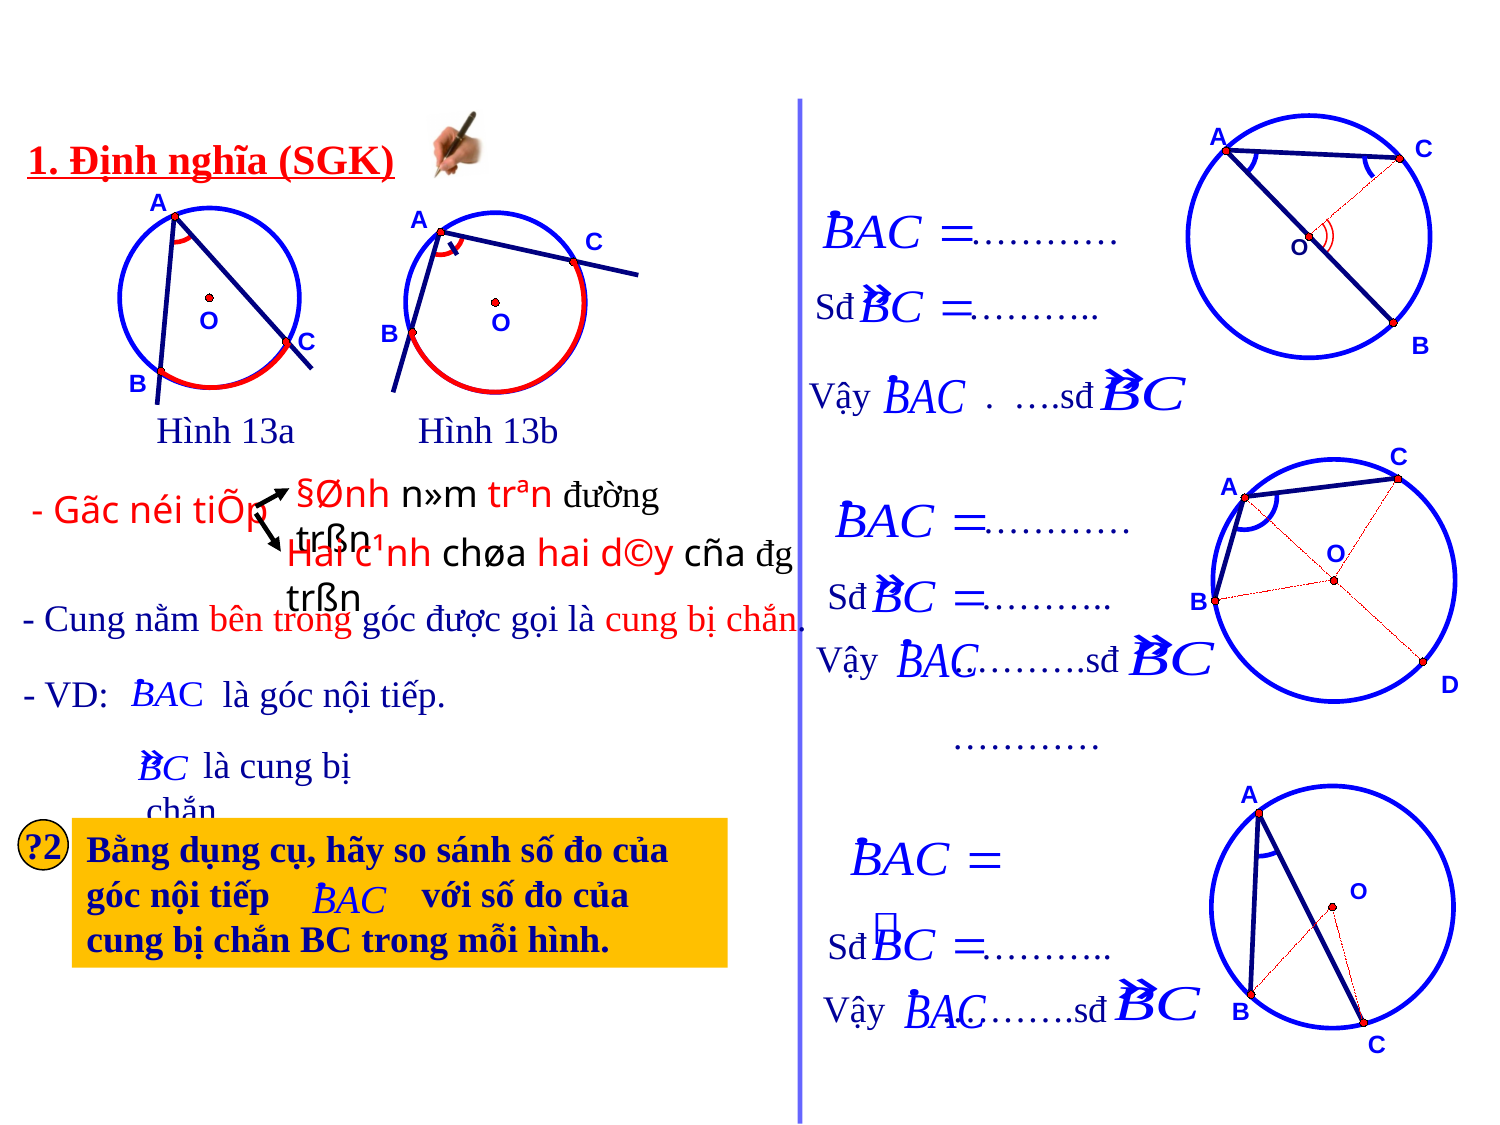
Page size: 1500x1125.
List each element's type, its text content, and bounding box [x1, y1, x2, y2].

text_box [255, 488, 290, 507]
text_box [364, 187, 658, 412]
text_box 1. Định nghĩa (SGK) [12, 125, 429, 190]
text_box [119, 185, 316, 405]
text_box - Cung nằm bên trong góc được gọi là cung bị chắn. [7, 586, 800, 647]
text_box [793, 343, 1257, 427]
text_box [812, 550, 1150, 608]
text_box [394, 242, 606, 412]
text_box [774, 187, 1138, 261]
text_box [799, 260, 1138, 336]
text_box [787, 476, 1150, 550]
text_box [255, 513, 281, 552]
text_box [1172, 99, 1446, 375]
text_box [756, 704, 1120, 888]
text_box [103, 170, 333, 424]
text_box §Ønh n»m trªn đường trßn [281, 462, 724, 522]
text_box Hai c¹nh chøa hai d©y cña đg trßn [271, 522, 812, 627]
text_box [1345, 137, 1398, 196]
picture [426, 110, 489, 178]
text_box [808, 953, 1271, 1041]
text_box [8, 661, 520, 724]
text_box - Gãc néi tiÕp [16, 478, 281, 538]
text_box Hình 13a [119, 398, 333, 459]
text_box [130, 731, 457, 790]
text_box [800, 608, 1167, 691]
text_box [1167, 424, 1471, 718]
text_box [1195, 762, 1470, 1074]
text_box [812, 902, 1150, 953]
text_box Hình 13b [382, 412, 595, 459]
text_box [18, 817, 728, 970]
